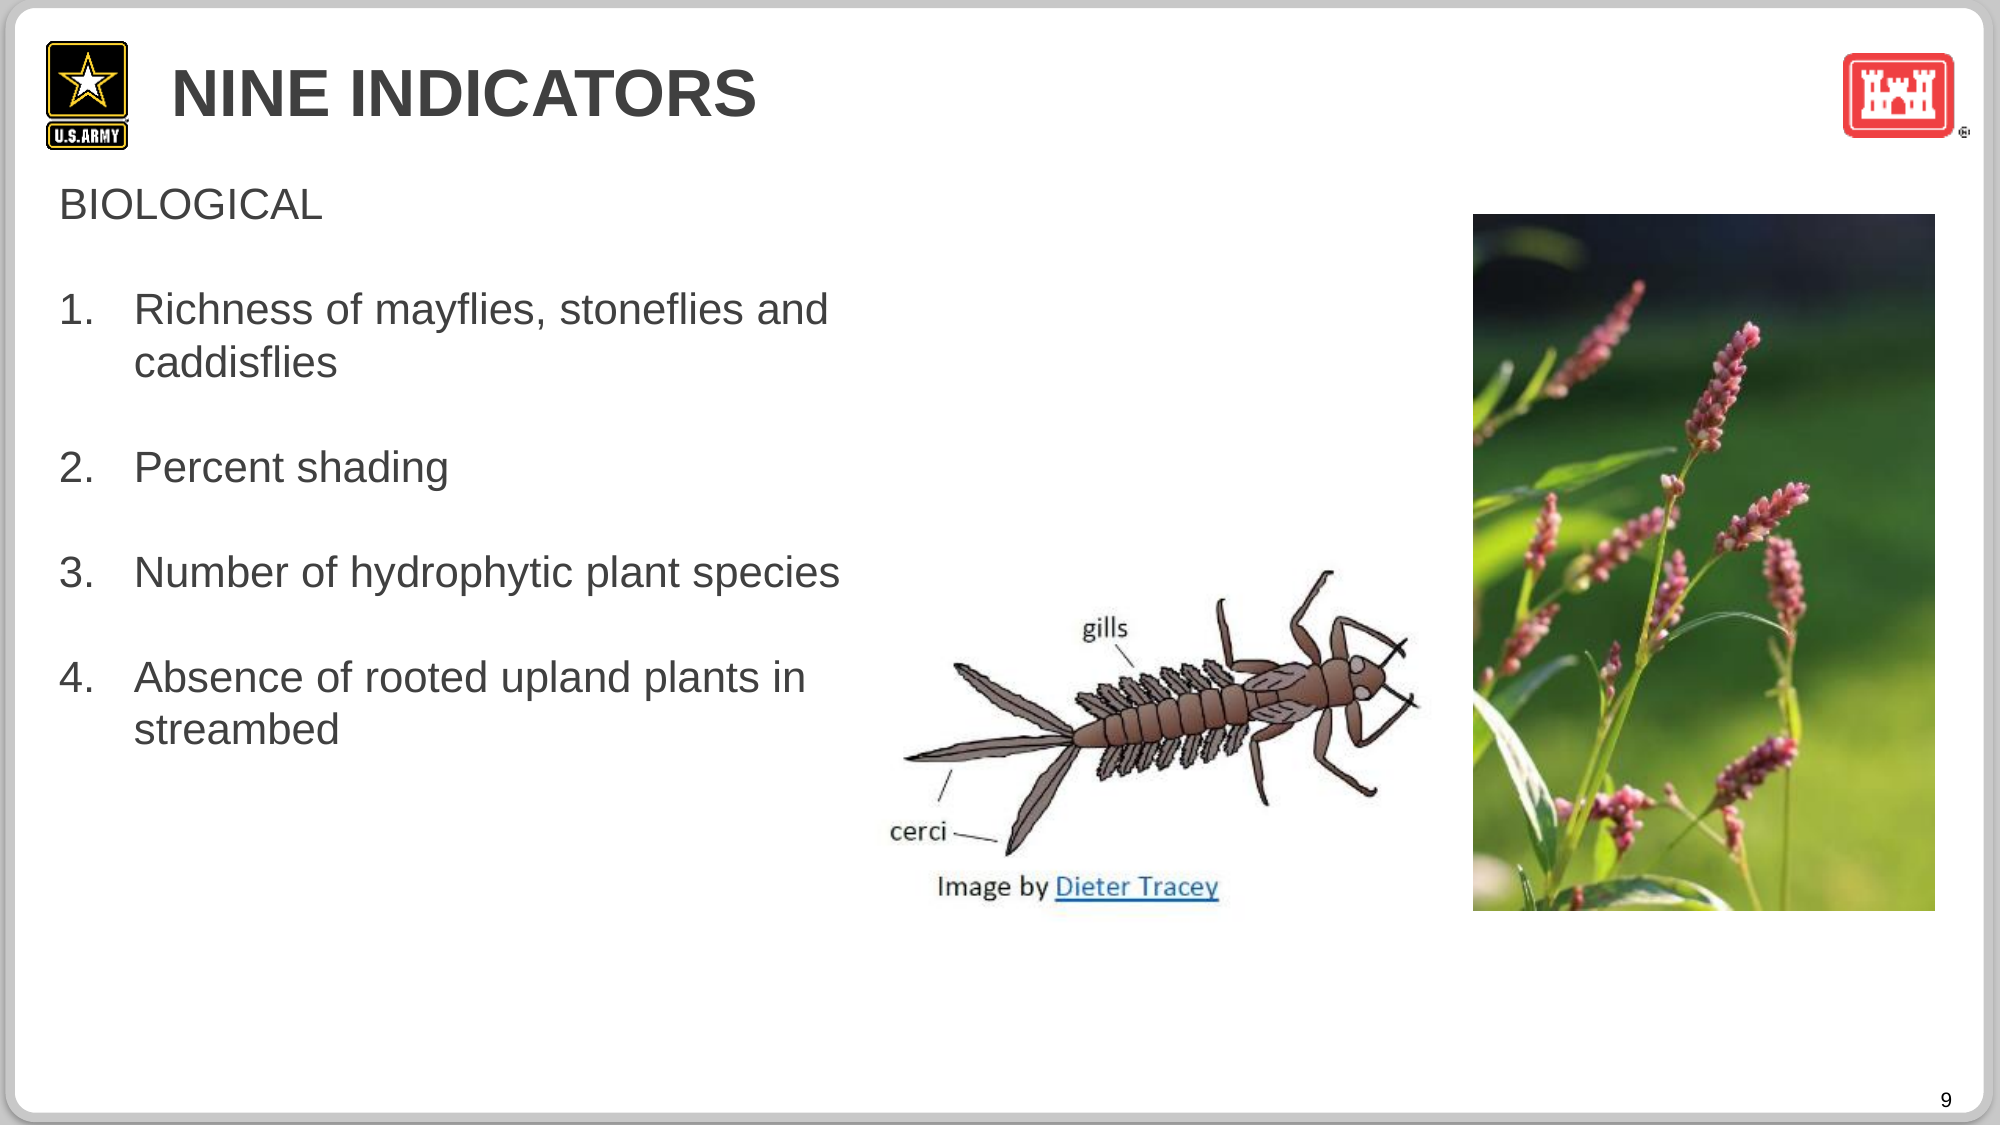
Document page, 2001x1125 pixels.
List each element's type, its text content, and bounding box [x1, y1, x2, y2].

picture [1843, 53, 1970, 138]
picture [46, 41, 129, 150]
list BIOLOGICAL Richness of mayflies, stoneflies and caddisflies Percent shading Number of hydrophytic plant species Absence of rooted upland plants in streambed [43, 168, 1957, 1088]
picture [1473, 213, 1935, 912]
title Nine indicators [156, 20, 1828, 159]
picture [866, 544, 1433, 932]
